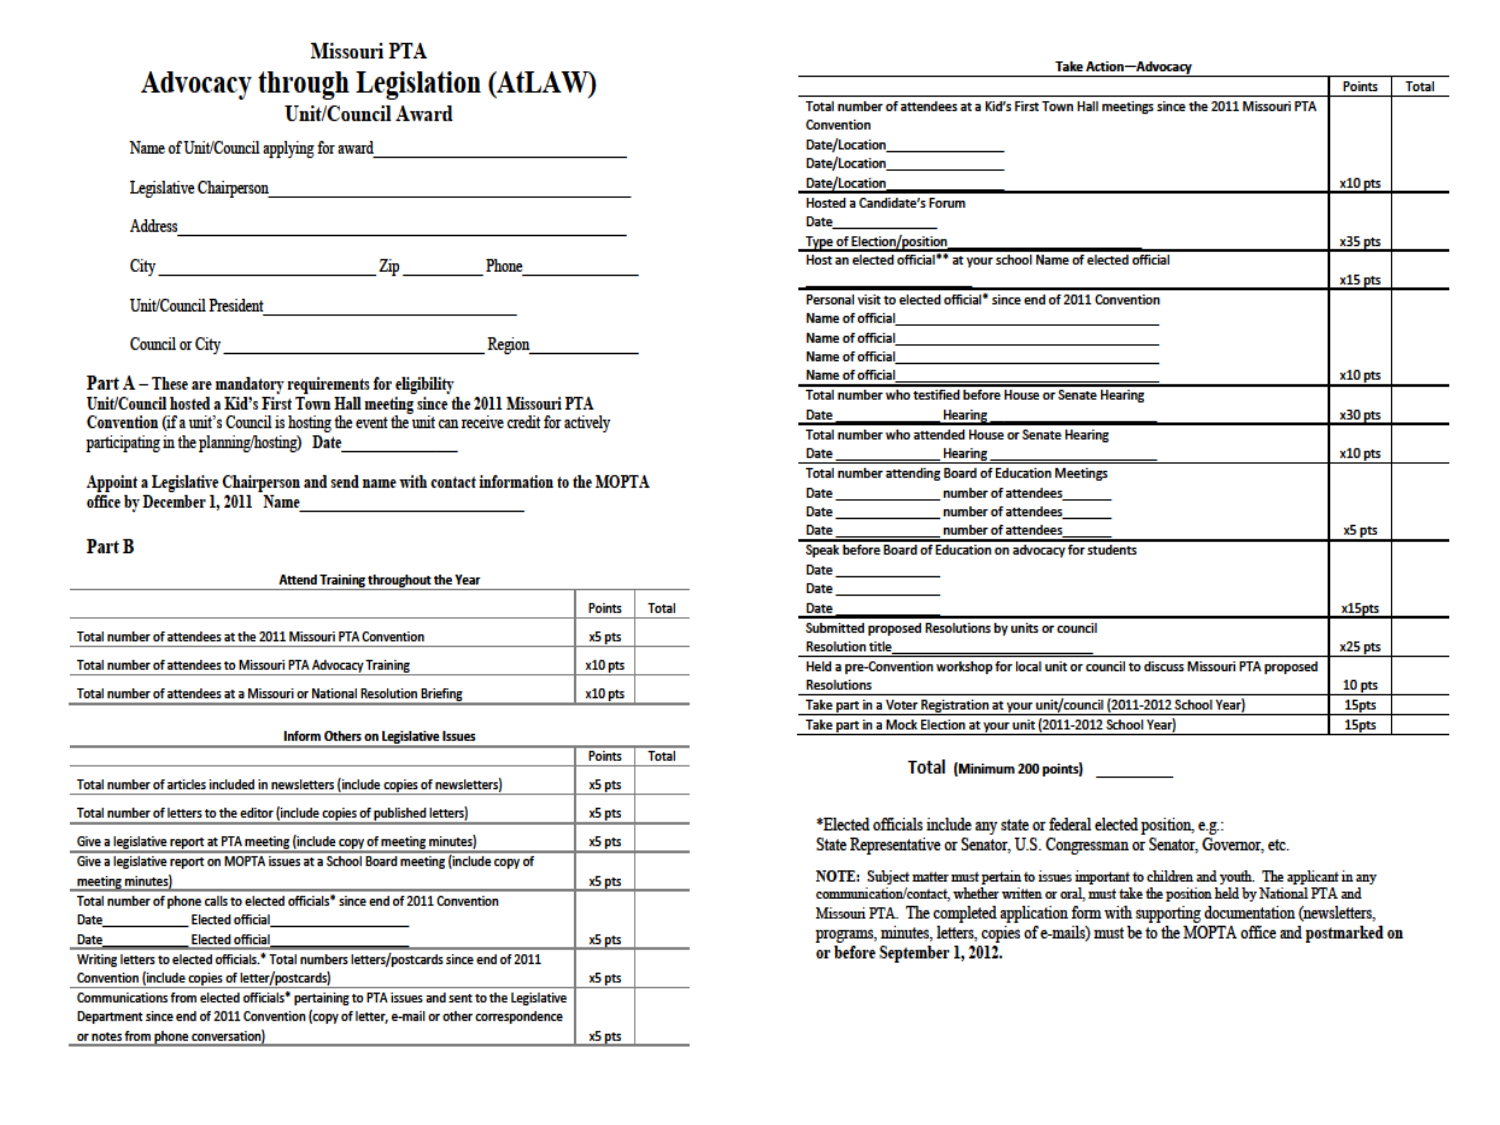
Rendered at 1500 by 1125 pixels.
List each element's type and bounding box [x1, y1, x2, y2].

text_box [738, 0, 1500, 1125]
text_box [0, 0, 738, 1125]
